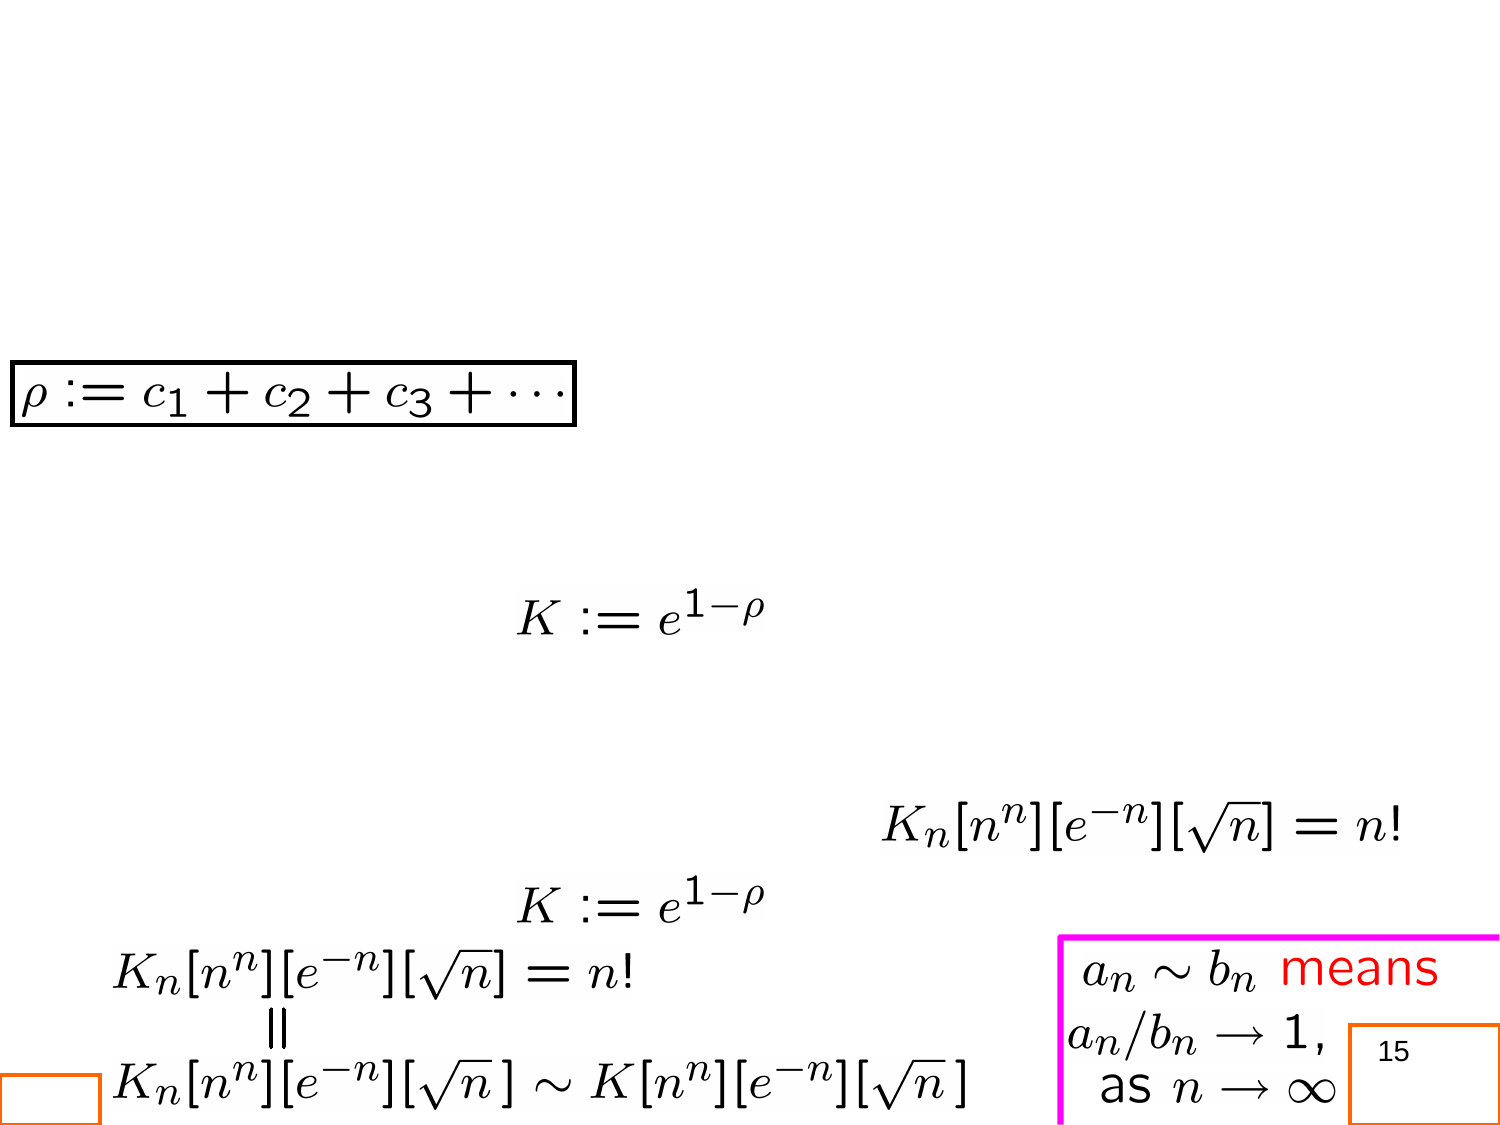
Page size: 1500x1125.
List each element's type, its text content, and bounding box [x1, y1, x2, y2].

text_box [0, 1074, 100, 1125]
picture [880, 799, 1401, 853]
picture [268, 1004, 287, 1051]
picture [516, 874, 764, 923]
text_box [12, 362, 575, 426]
picture [1083, 949, 1438, 993]
picture [112, 1057, 966, 1111]
slide_number 15 [1074, 1024, 1425, 1103]
picture [1067, 1009, 1326, 1063]
text_box [1349, 1025, 1500, 1125]
picture [1099, 1074, 1338, 1103]
picture [516, 587, 764, 636]
picture [112, 947, 632, 1001]
